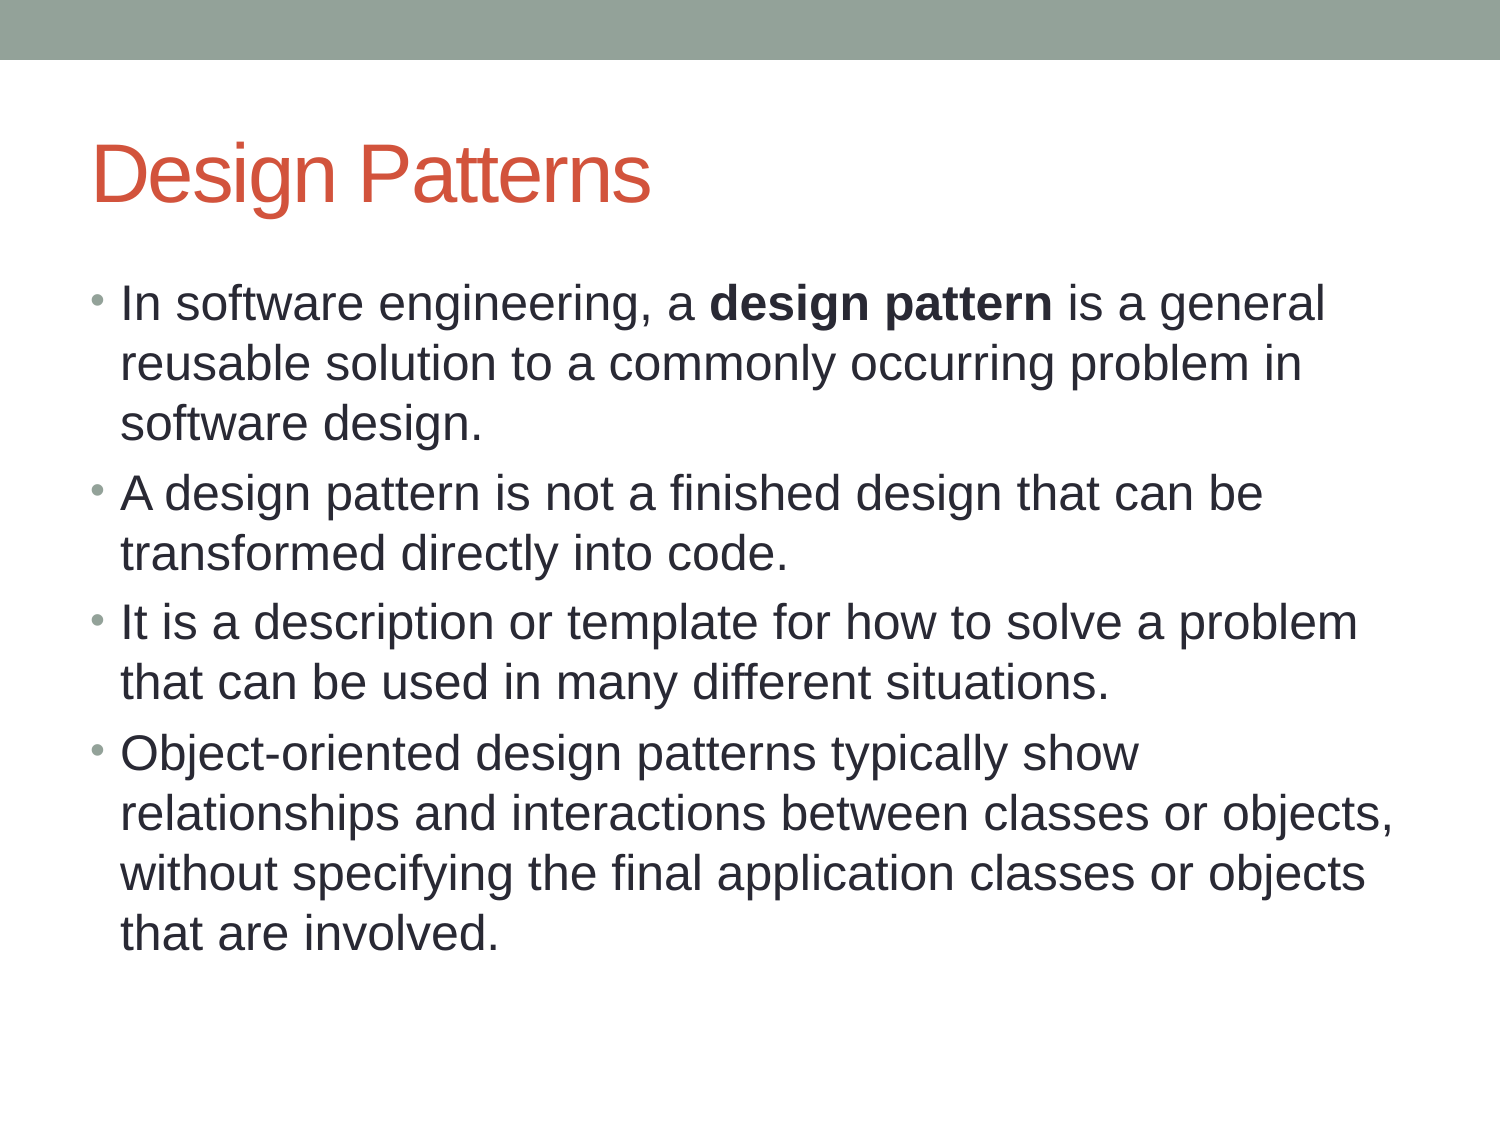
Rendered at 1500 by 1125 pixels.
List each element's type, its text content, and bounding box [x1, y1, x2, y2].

list In software engineering, a design pattern is a general reusable solution to a commonly occurring problem in software design. A design pattern is not a finished design that can be transformed directly into code. It is a description or template for how to solve a problem that can be used in many different situations. Object-oriented design patterns typically show relationships and interactions between classes or objects, without specifying the final application classes or objects that are involved. [75, 262, 1425, 1063]
title Design Patterns [75, 87, 1425, 250]
